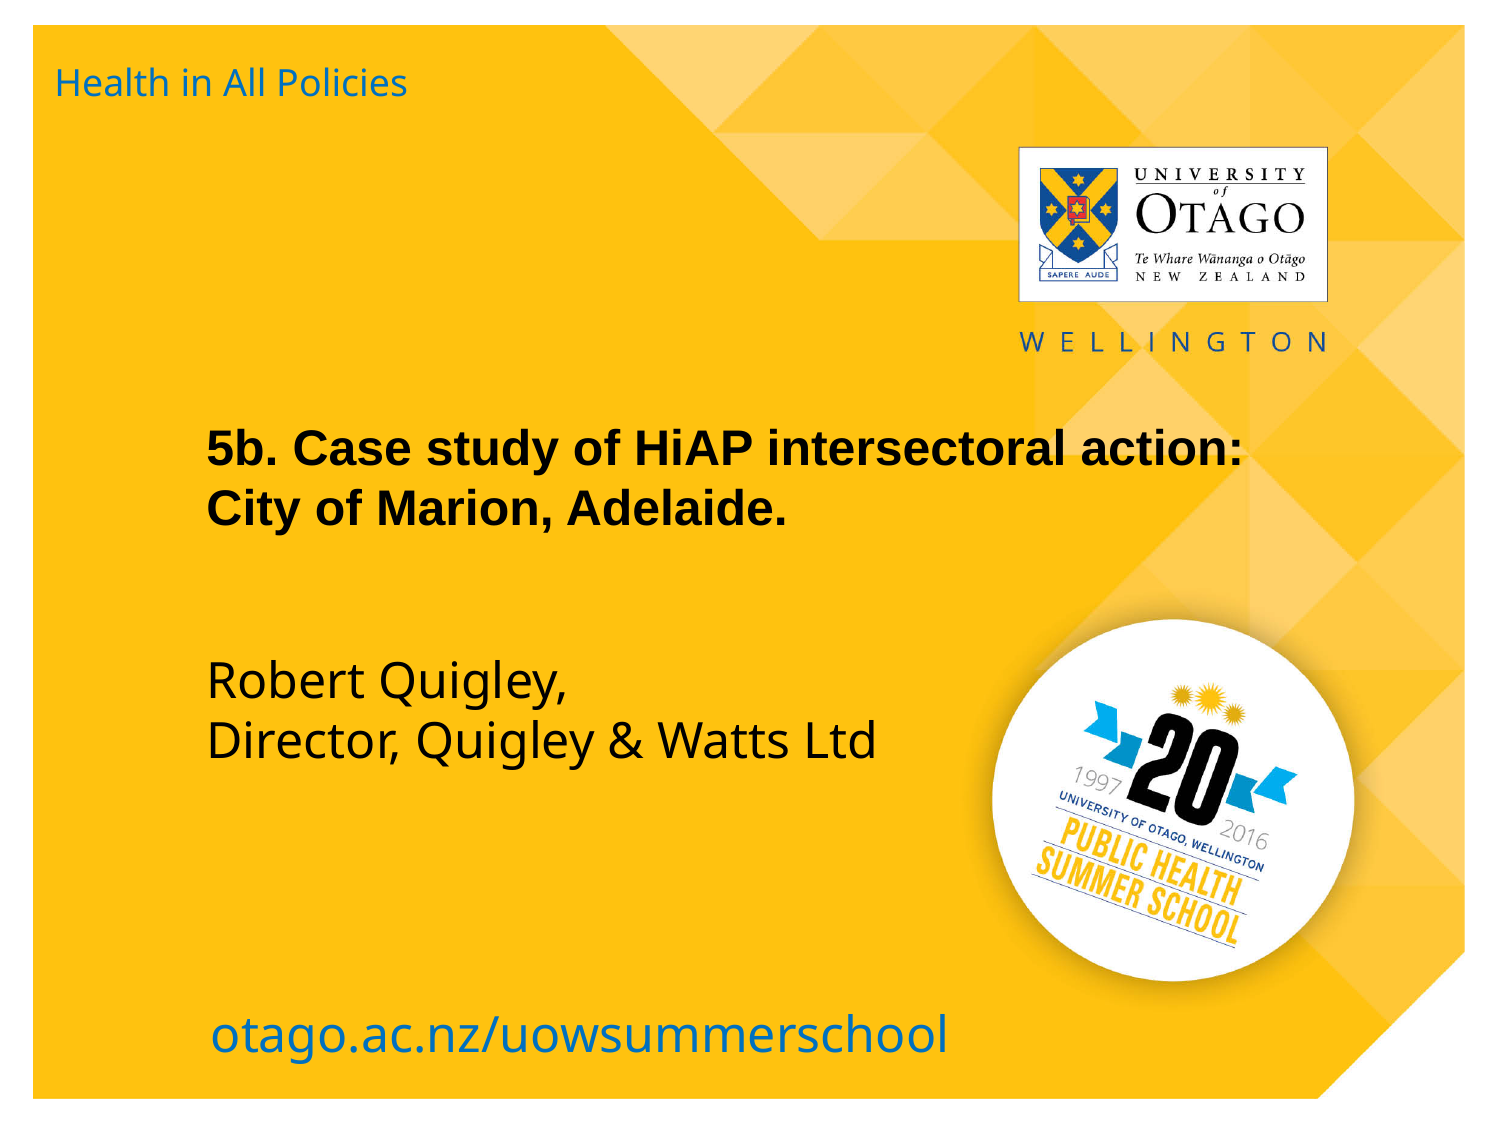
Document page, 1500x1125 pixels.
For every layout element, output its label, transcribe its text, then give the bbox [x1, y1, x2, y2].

picture [33, 25, 1465, 1099]
text_box 5b. Case study of HiAP intersectoral action: City of Marion, Adelaide. [191, 408, 1271, 543]
text_box Robert Quigley, Director, Quigley & Watts Ltd [191, 641, 1148, 777]
text_box Health in All Policies [39, 52, 996, 112]
